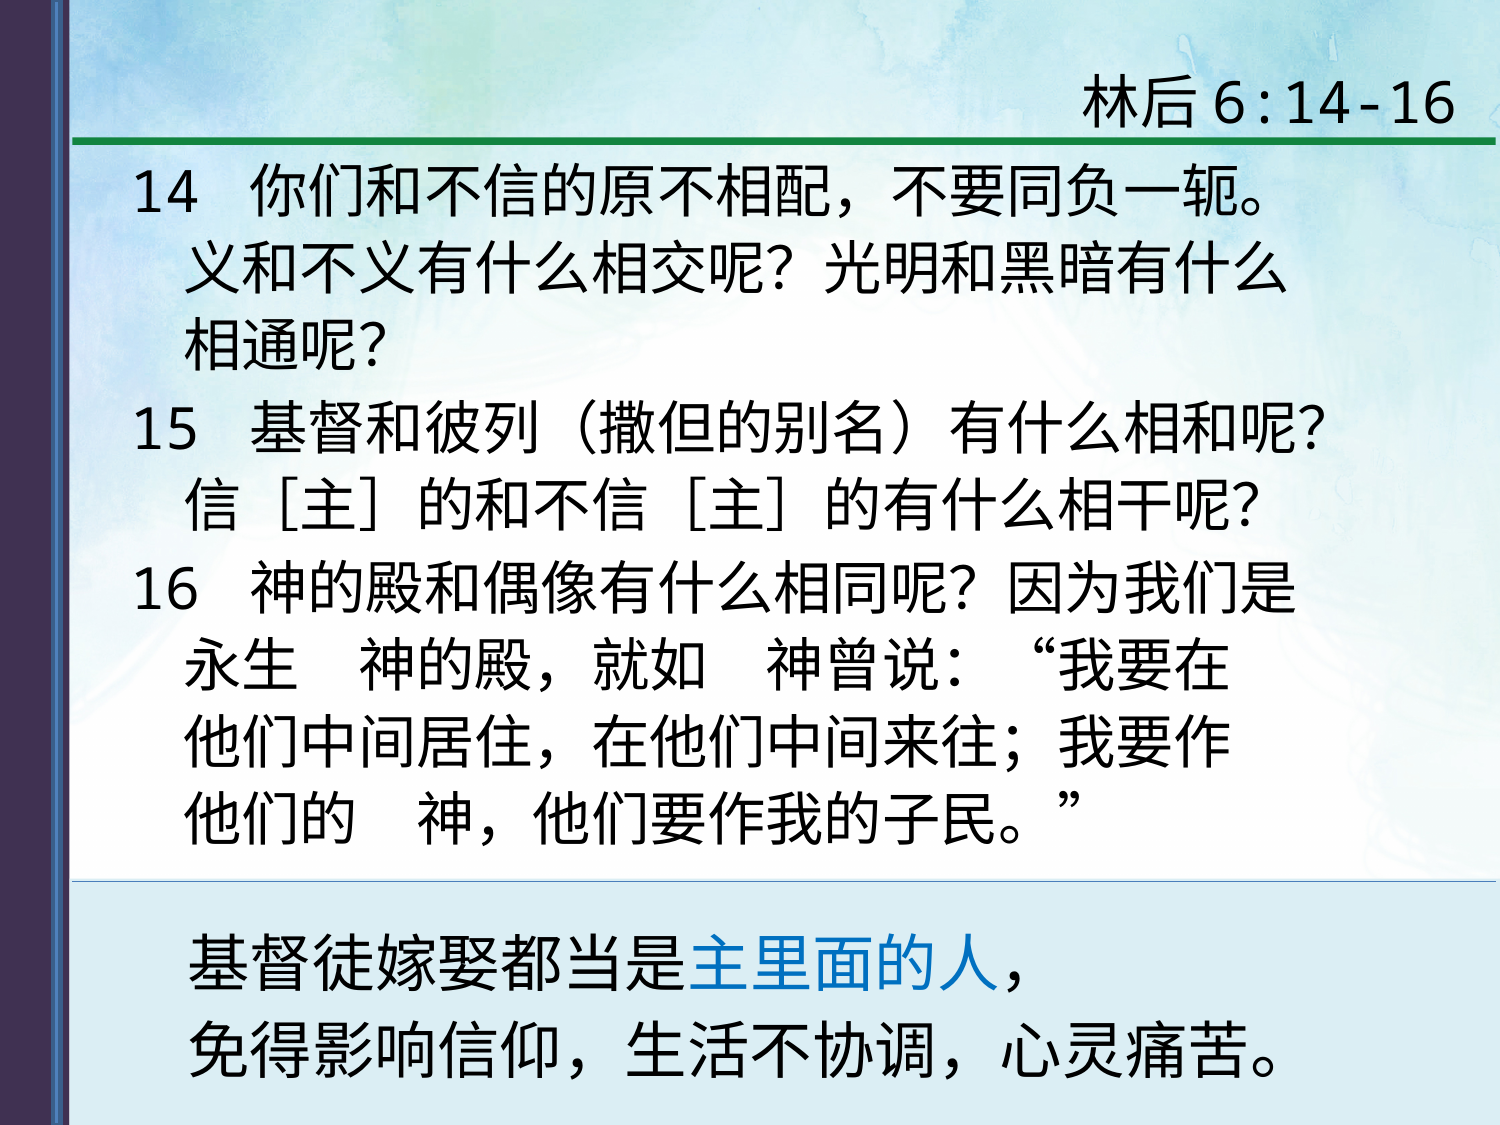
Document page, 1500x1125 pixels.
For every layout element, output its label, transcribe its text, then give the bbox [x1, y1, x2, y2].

text_box [0, 0, 51, 1125]
text_box [63, 0, 72, 1125]
text_box [67, 877, 1500, 1125]
text_box [70, 135, 1498, 147]
text_box [51, 0, 63, 1125]
text_box 14 你们和不信的原不相配，不要同负一轭。 义和不义有什么相交呢？光明和黑暗有什么 相通呢？ 15 基督和彼列（撒但的别名）有什么相和呢？ 信［主］的和不信［主］的有什么相干呢？ 16 神的殿和偶像有什么相同呢？因为我们是 永生 神的殿，就如 神曾说：“我要在 他们中间居住，在他们中间来往；我要作 他们的 神，他们要作我的子民。” [115, 147, 1415, 860]
text_box 林后6:14-16 [1067, 57, 1473, 143]
text_box 基督徒嫁娶都当是主里面的人， 免得影响信仰，生活不协调，心灵痛苦。 [172, 909, 1332, 1095]
picture [72, 0, 1500, 877]
